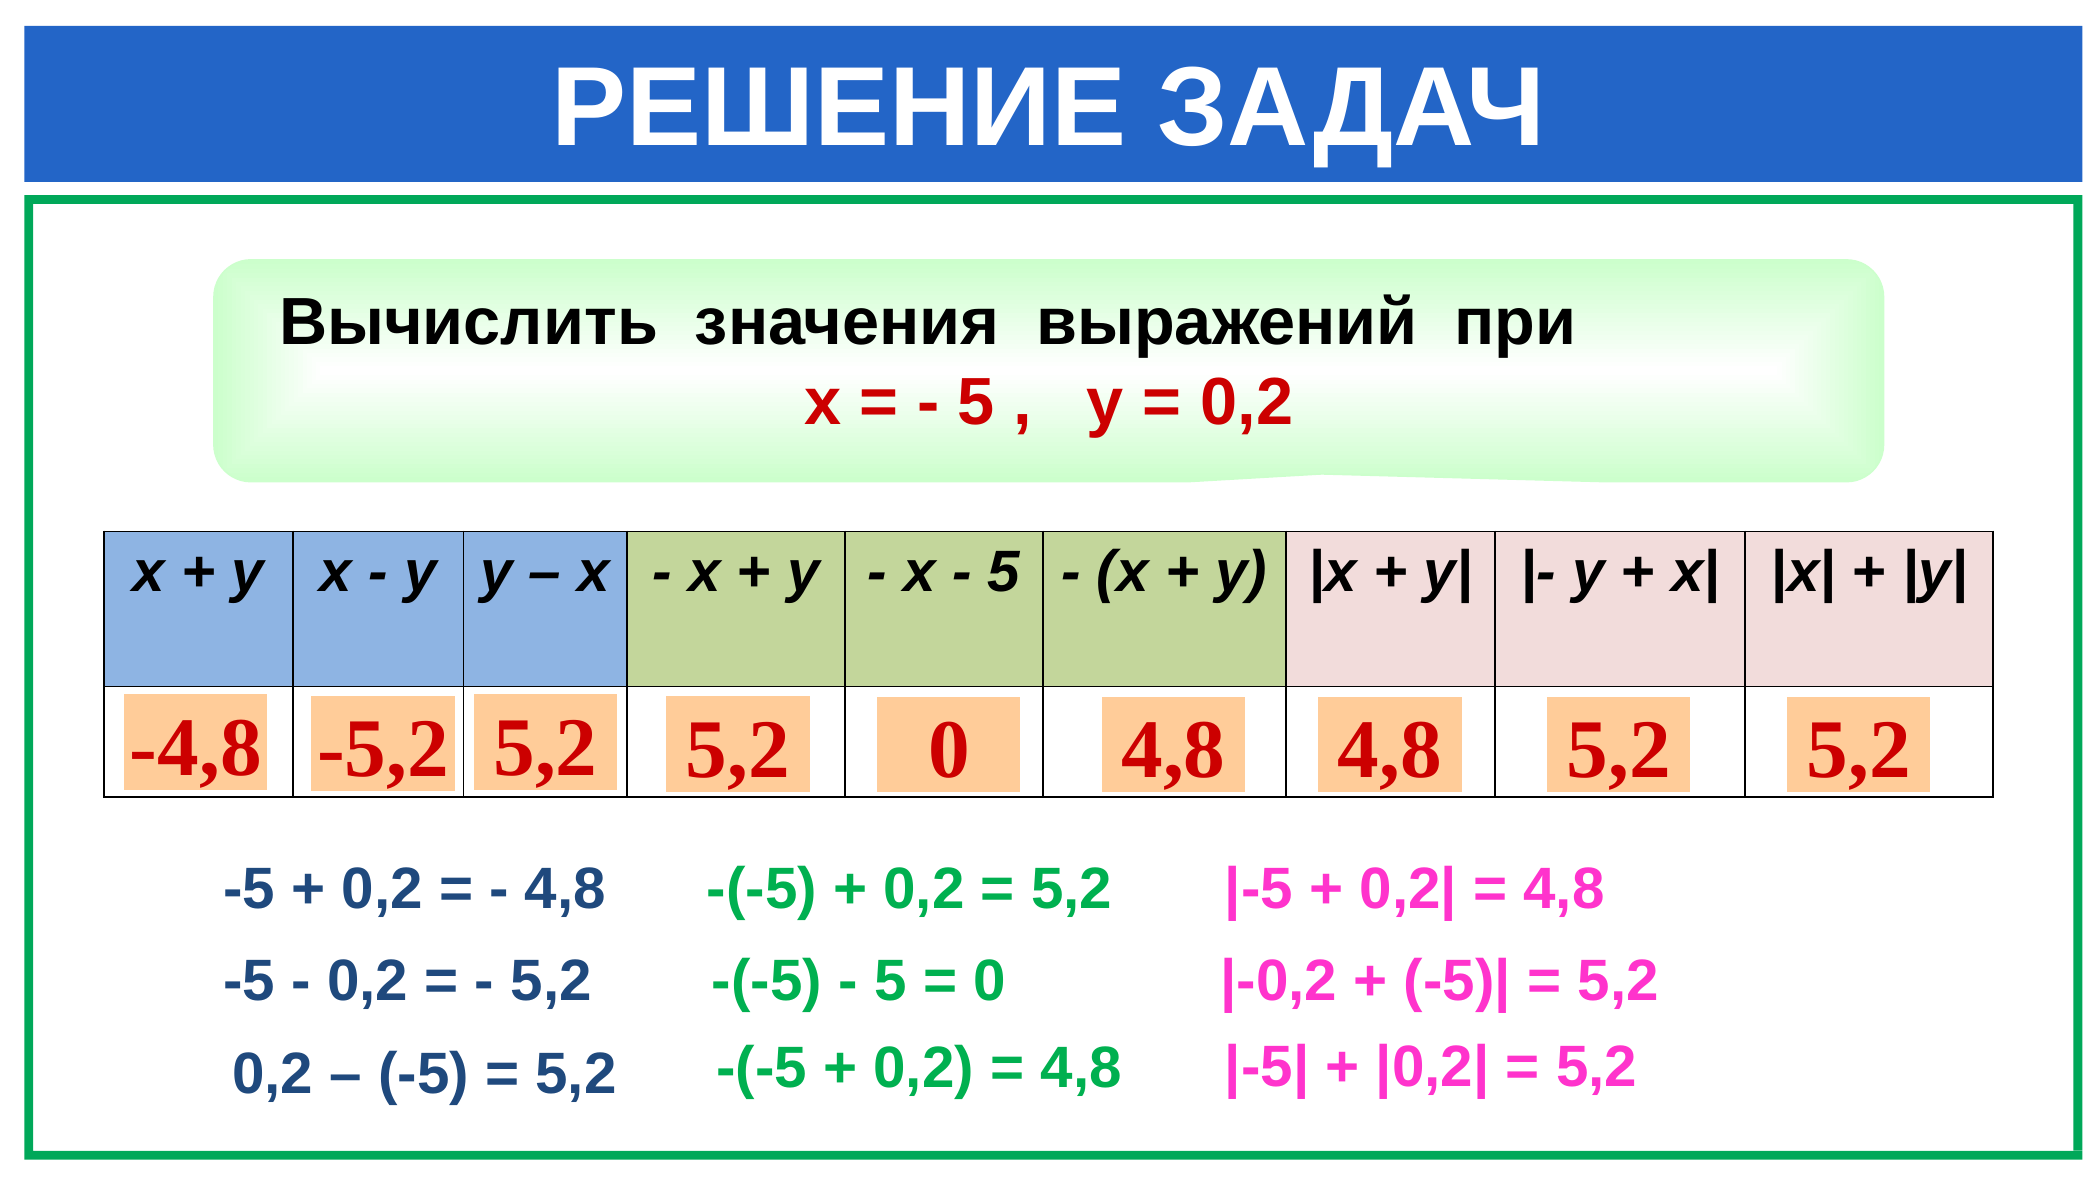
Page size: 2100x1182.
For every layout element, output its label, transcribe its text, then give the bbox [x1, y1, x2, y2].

table_header |- у + х| [1496, 532, 1744, 686]
table_cell [464, 687, 626, 796]
table_cell [1746, 687, 1992, 796]
table_header х - у [294, 532, 463, 686]
table_header - х + у [628, 532, 844, 686]
text_box -5 - 0,2 = - 5,2 [208, 934, 617, 1020]
text_box -(-5) + 0,2 = 5,2 [691, 842, 1133, 928]
title РЕШЕНИЕ ЗАДАЧ [21, 33, 2076, 231]
text_box |-5 + 0,2| = 4,8 [1210, 842, 1747, 928]
text_box -5 + 0,2 = - 4,8 [208, 842, 627, 928]
text_box |-5| + |0,2| = 5,2 [1210, 1020, 1690, 1106]
text_box |-0,2 + (-5)| = 5,2 [1205, 934, 1734, 1020]
table_cell [294, 687, 463, 796]
text_box -(-5 + 0,2) = 4,8 [701, 1021, 1158, 1107]
table_cell [1044, 687, 1285, 796]
table_cell [1496, 687, 1744, 796]
text_box 0,2 – (-5) = 5,2 [217, 1027, 649, 1113]
table_cell [846, 687, 1042, 796]
table_cell [105, 687, 292, 796]
text_box -(-5) - 5 = 0 [697, 934, 1087, 1020]
table_header х + у [105, 532, 292, 686]
table_header у – х [464, 532, 626, 686]
table_header |х| + |у| [1746, 532, 1992, 686]
table_header - (х + у) [1044, 532, 1285, 686]
table_header |х + у| [1287, 532, 1494, 686]
table_header - х - 5 [846, 532, 1042, 686]
text_box Вычислить значения выражений при х = - 5 , у = 0,2 [213, 259, 1884, 482]
table_cell [628, 687, 844, 796]
table_cell [1287, 687, 1494, 796]
